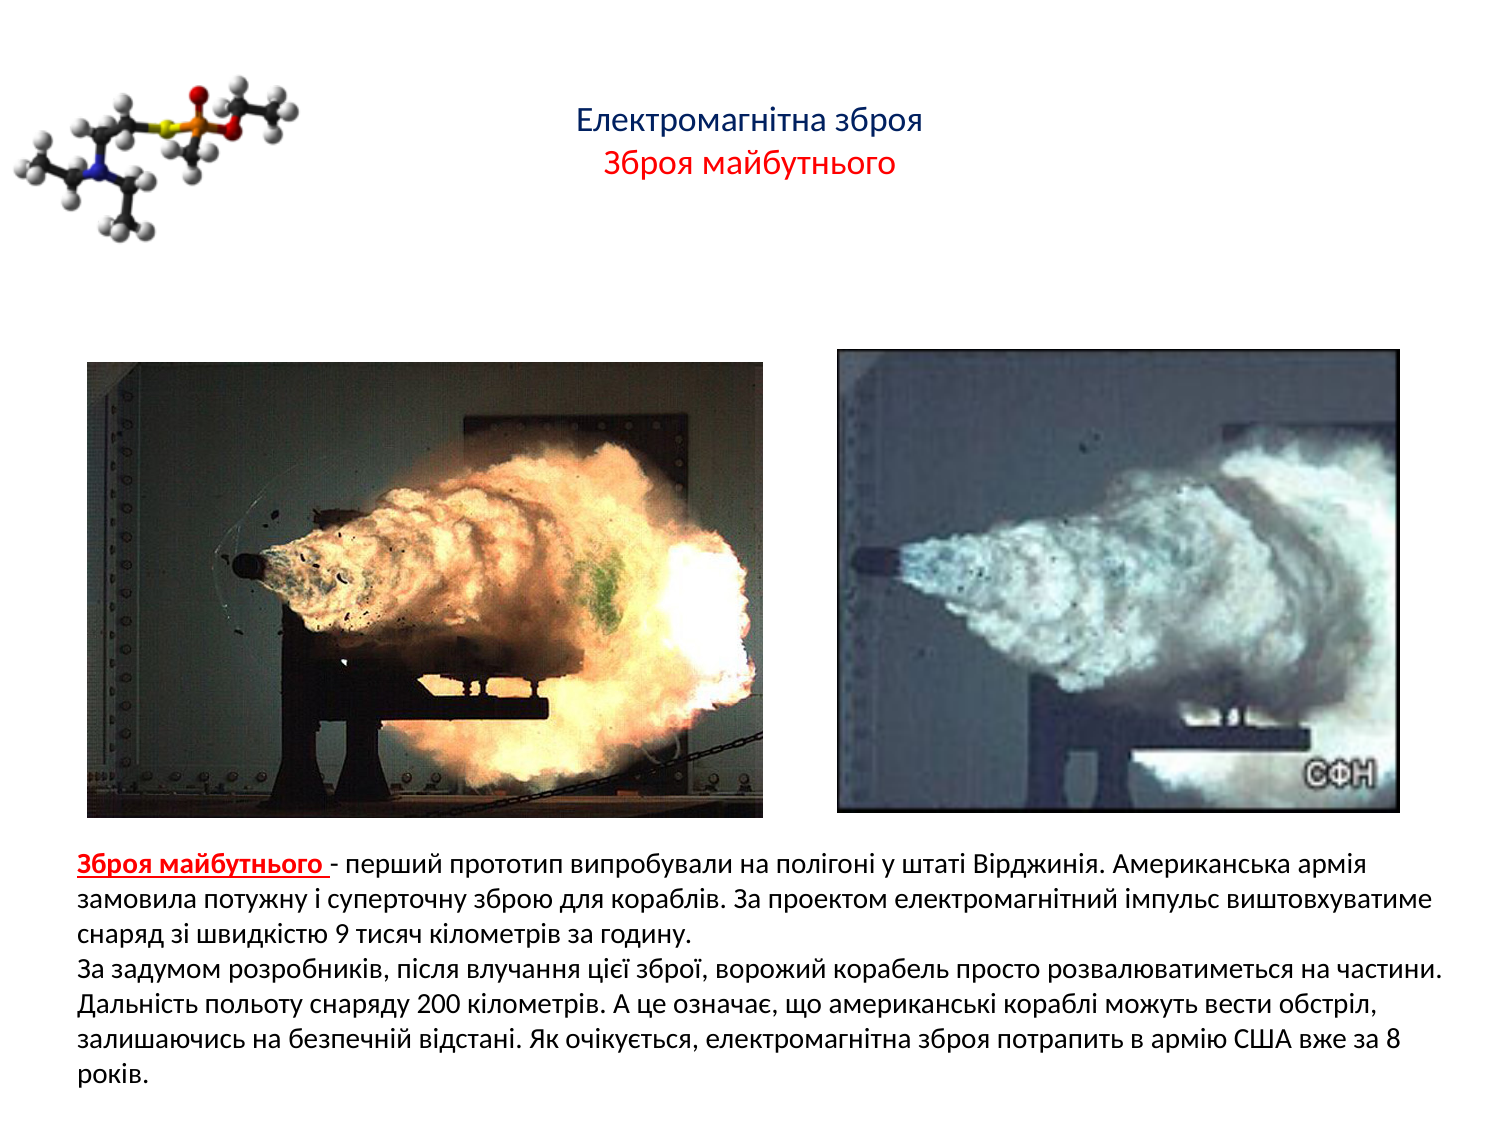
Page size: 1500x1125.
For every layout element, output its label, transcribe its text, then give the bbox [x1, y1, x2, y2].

text_box Зброя майбутнього - перший прототип випробували на полігоні у штаті Вірджинія. Американська армія замовила потужну і суперточну зброю для кораблів. За проектом електромагнітний імпульс виштовхуватиме снаряд зі швидкістю 9 тисяч кілометрів за годину. За задумом розробників, після влучання цієї зброї, ворожий корабель просто розвалюватиметься на частини. Дальність польоту снаряду 200 кілометрів. А це означає, що американські кораблі можуть вести обстріл, залишаючись на безпечній відстані. Як очікується, електромагнітна зброя потрапить в армію США вже за 8 років. [62, 837, 1475, 1097]
picture [0, 62, 313, 257]
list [87, 362, 763, 818]
title Електромагнітна зброя Зброя майбутнього [75, 45, 1425, 233]
picture [837, 349, 1401, 813]
